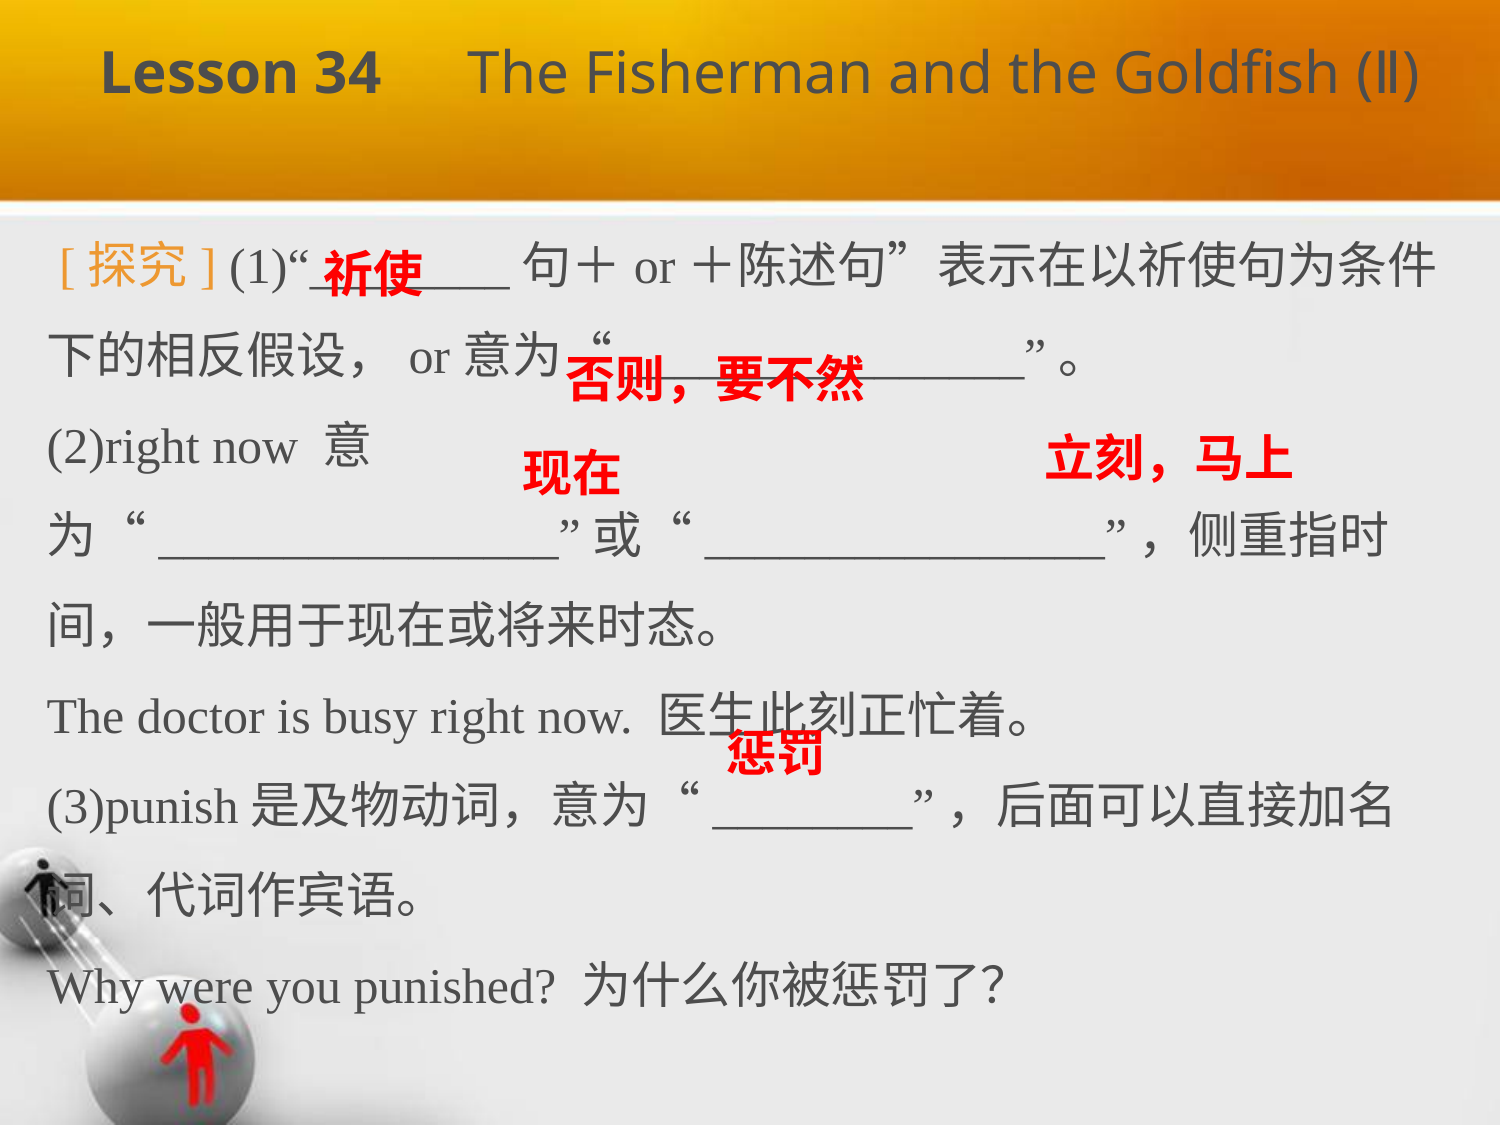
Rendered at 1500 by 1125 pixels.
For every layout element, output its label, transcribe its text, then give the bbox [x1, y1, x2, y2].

text_box 祈使 [308, 235, 440, 310]
text_box 现在 [507, 434, 639, 509]
text_box 惩罚 [711, 714, 854, 789]
picture [0, 0, 1500, 1125]
text_box Lesson 34 The Fisherman and the Goldfish (Ⅱ) [85, 27, 1435, 113]
text_box 立刻，马上 [1029, 418, 1344, 494]
text_box 否则，要不然 [551, 340, 934, 415]
text_box [探究] (1)“________句＋or＋陈述句”表示在以祈使句为条件下的相反假设，or意为“________________”。 (2)right now 意为“________________”或“________________”，侧重指时间，一般用于现在或将来时态。 The doctor is busy right now. 医生此刻正忙着。 (3)punish是及物动词，意为“________”，后面可以直接加名词、代词作宾语。 Why were you punished? 为什么你被惩罚了？ [31, 195, 1453, 1021]
